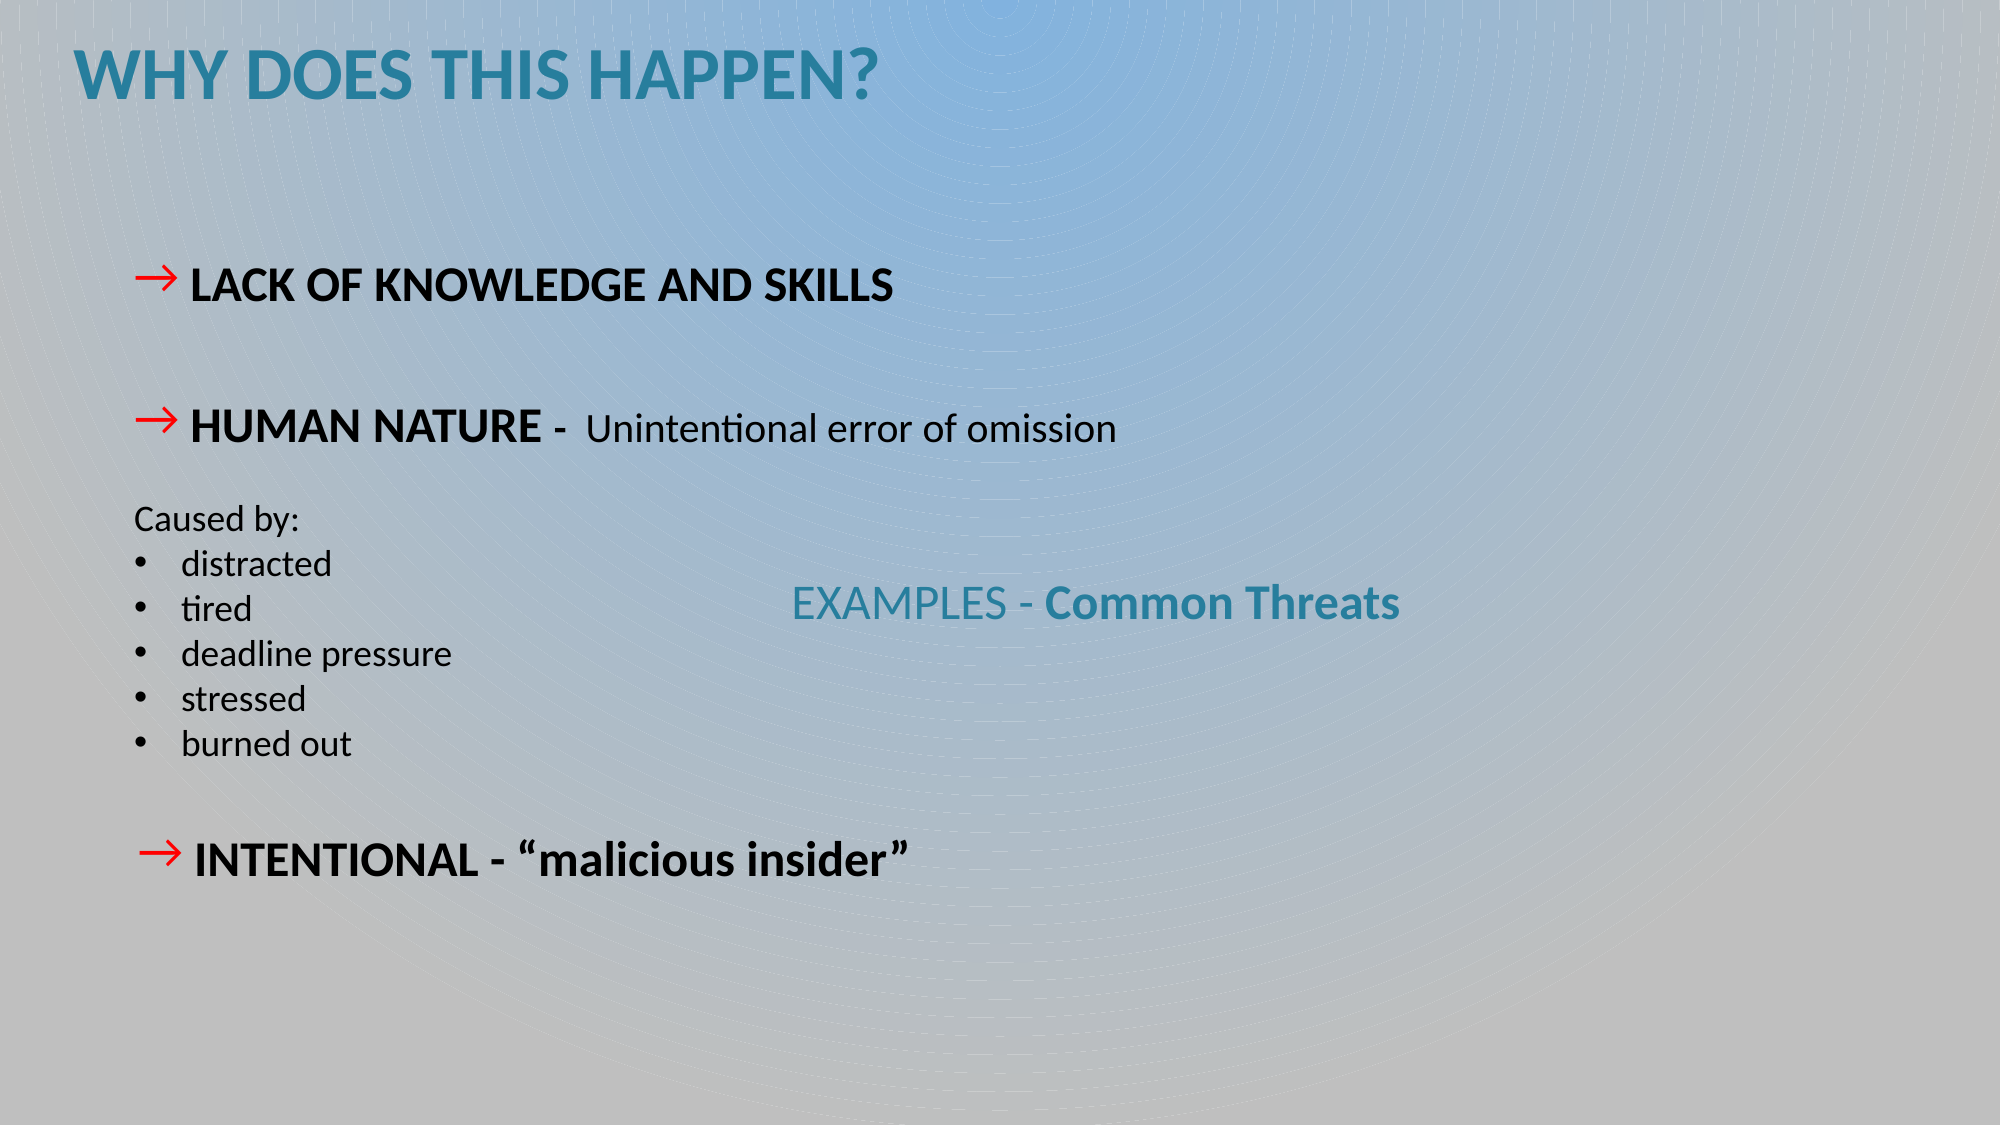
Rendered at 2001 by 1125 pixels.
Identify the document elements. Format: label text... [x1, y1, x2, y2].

text_box INTENTIONAL - “malicious insider” [123, 819, 938, 894]
text_box LACK OF KNOWLEDGE AND SKILLS [119, 243, 966, 319]
text_box WHY DOES THIS HAPPEN? [59, 16, 897, 122]
text_box EXAMPLES - Common Threats [776, 562, 1599, 638]
text_box HUMAN NATURE - Unintentional error of omission [119, 385, 1139, 510]
text_box Caused by: distracted tired deadline pressure stressed burned out [119, 510, 588, 952]
